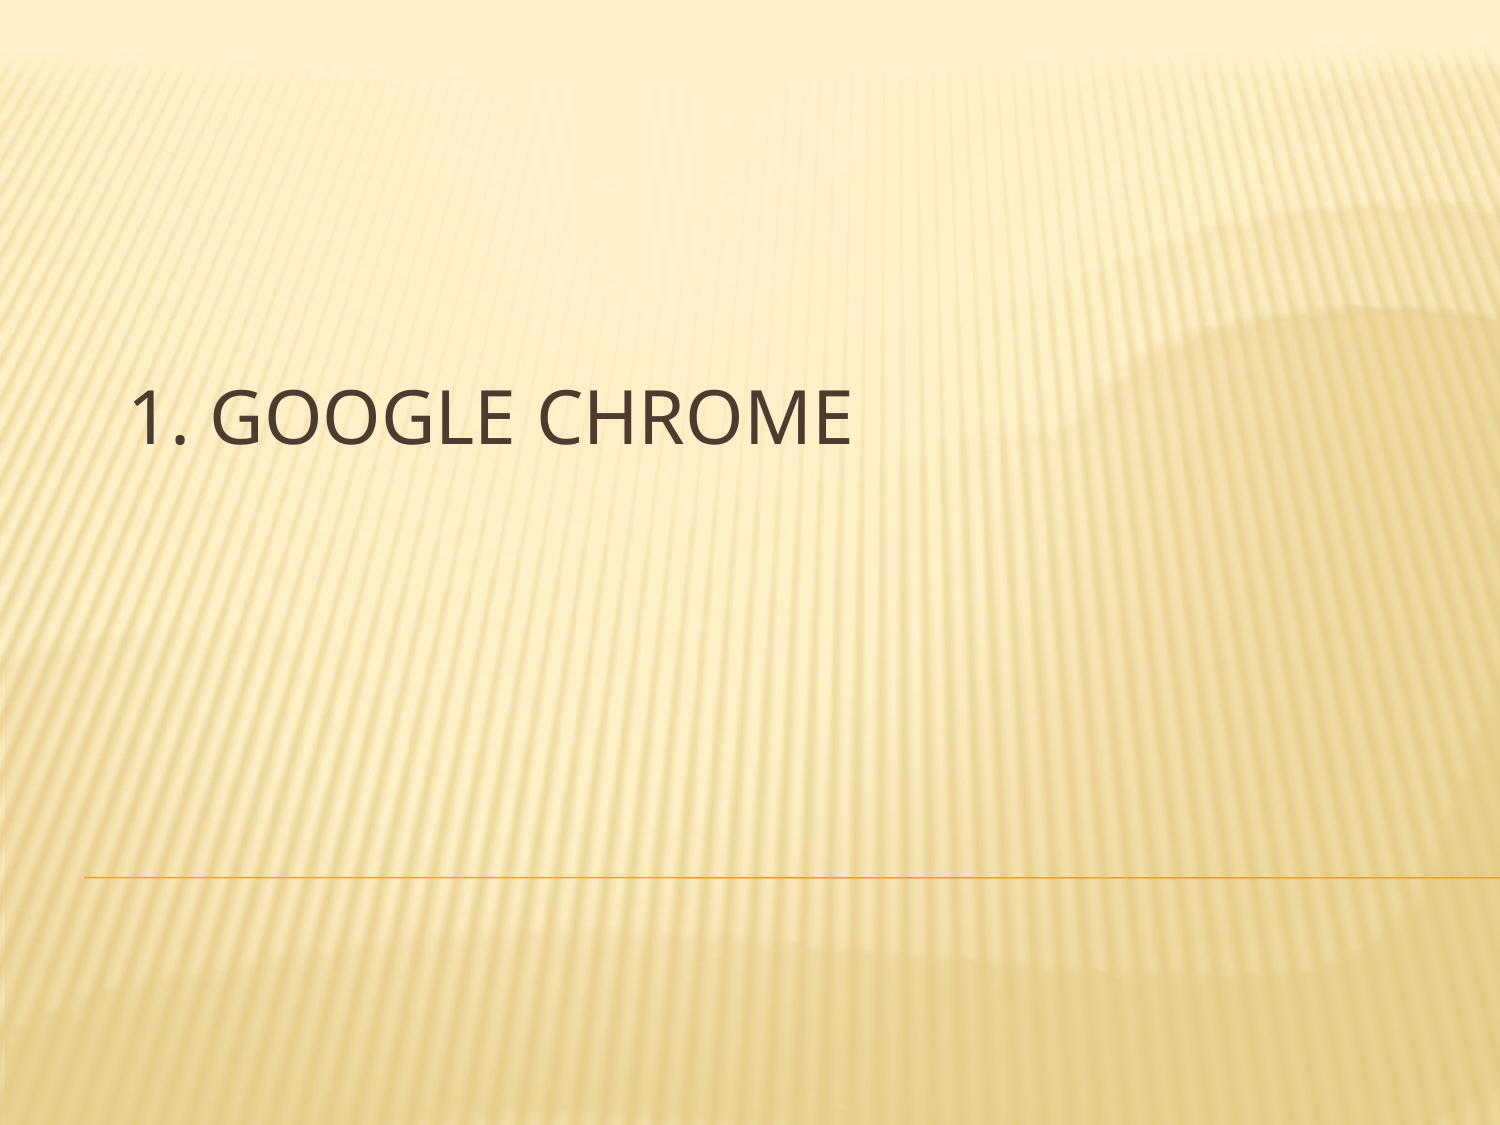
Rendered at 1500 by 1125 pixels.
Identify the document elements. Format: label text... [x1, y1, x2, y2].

title 1. Google chrome [112, 361, 1500, 563]
